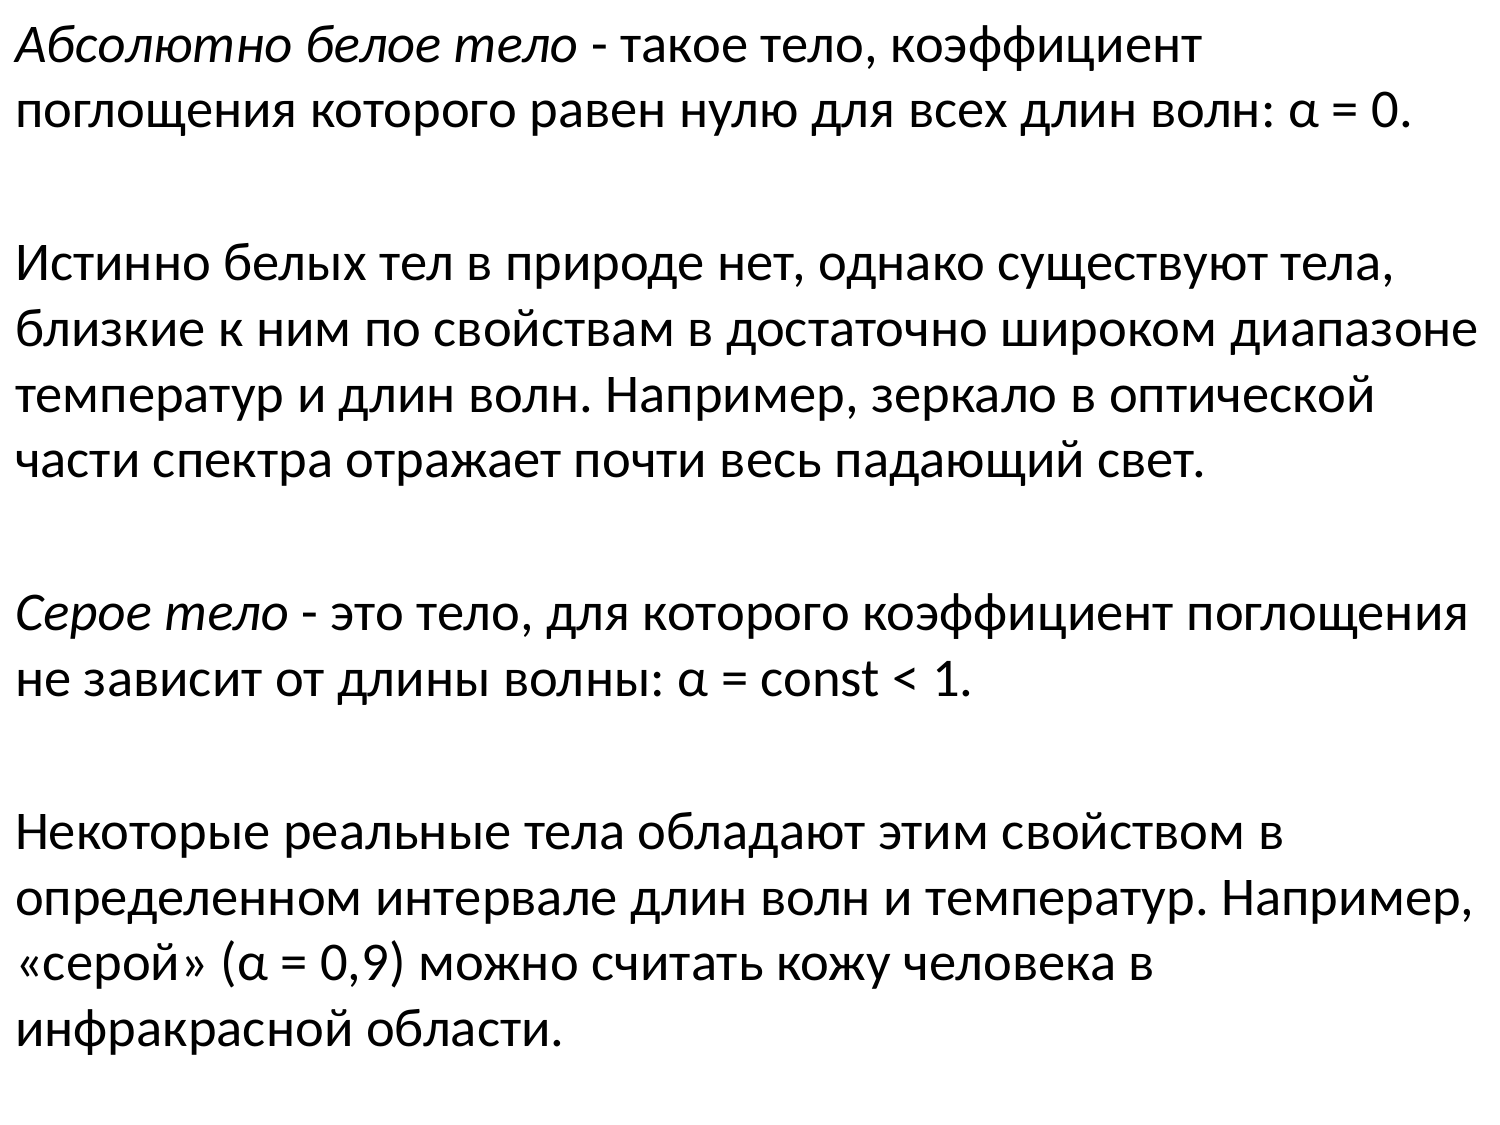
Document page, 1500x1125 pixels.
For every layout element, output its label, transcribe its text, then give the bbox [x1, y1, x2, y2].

list Абсолютно белое тело - такое тело, коэффициент поглощения которого равен нулю для всех длин волн: α = 0. Истинно белых тел в природе нет, однако существуют тела, близкие к ним по свойствам в достаточно широком диапазоне температур и длин волн. Например, зеркало в оптической части спектра отражает почти весь падающий свет. Серое тело - это тело, для которого коэффициент поглощения не зависит от длины волны: α = const < 1. Некоторые реальные тела обладают этим свойством в определенном интервале длин волн и температур. Например, «серой» (α = 0,9) можно считать кожу человека в инфракрасной области. [0, 0, 1500, 1125]
